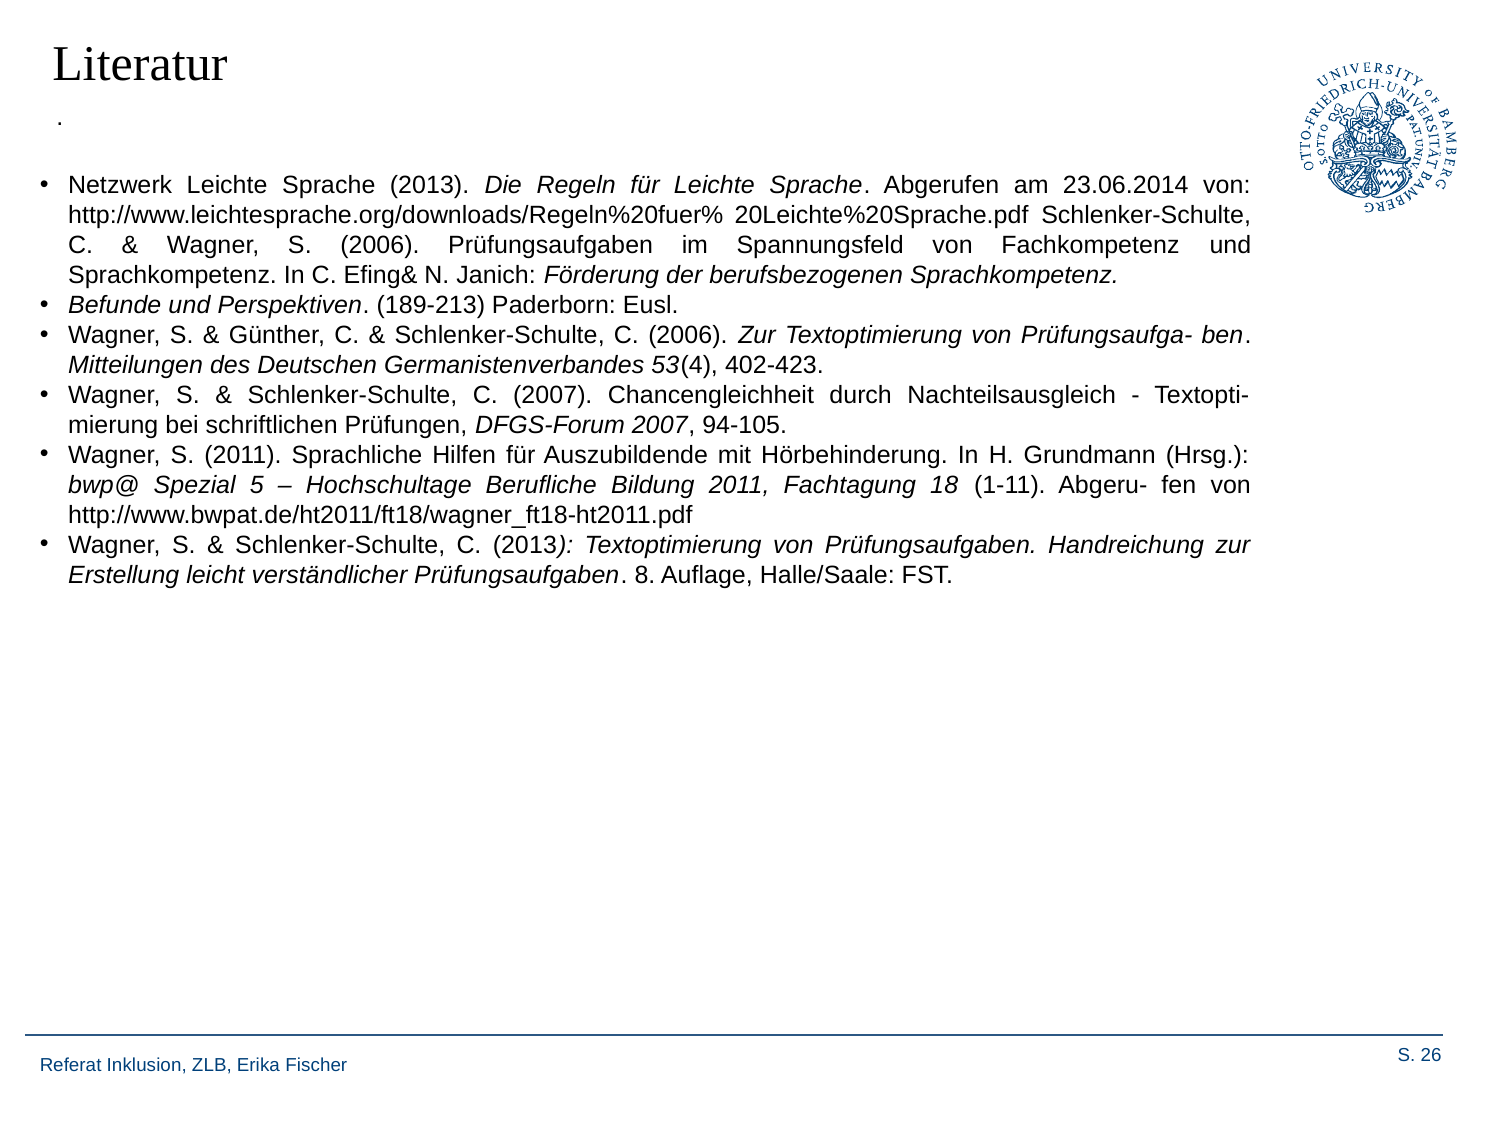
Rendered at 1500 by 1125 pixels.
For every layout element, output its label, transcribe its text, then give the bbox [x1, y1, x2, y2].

text_box . [0, 93, 1350, 184]
text_box Literatur [37, 22, 788, 158]
text_box Netzwerk Leichte Sprache (2013). Die Regeln für Leichte Sprache. Abgerufen am 23.06.2014 von: http://www.leichtesprache.org/downloads/Regeln%20fuer% 20Leichte%20Sprache.pdf Schlenker-Schulte, C. & Wagner, S. (2006). Prüfungsaufgaben im Spannungsfeld von Fachkompetenz und Sprachkompetenz. In C. Efing& N. Janich: Förderung der berufsbezogenen Sprachkompetenz. Befunde und Perspektiven. (189-213) Paderborn: Eusl. Wagner, S. & Günther, C. & Schlenker-Schulte, C. (2006). Zur Textoptimierung von Prüfungsaufga- ben. Mitteilungen des Deutschen Germanistenverbandes 53(4), 402-423. Wagner, S. & Schlenker-Schulte, C. (2007). Chancengleichheit durch Nachteilsausgleich - Textopti- mierung bei schriftlichen Prüfungen, DFGS-Forum 2007, 94-105. Wagner, S. (2011). Sprachliche Hilfen für Auszubildende mit Hörbehinderung. In H. Grundmann (Hrsg.): bwp@ Spezial 5 – Hochschultage Berufliche Bildung 2011, Fachtagung 18 (1-11). Abgeru- fen von http://www.bwpat.de/ht2011/ft18/wagner_ft18-ht2011.pdf Wagner, S. & Schlenker-Schulte, C. (2013): Textoptimierung von Prüfungsaufgaben. Handreichung zur Erstellung leicht verständlicher Prüfungsaufgaben. 8. Auflage, Halle/Saale: FST. [24, 161, 1267, 596]
